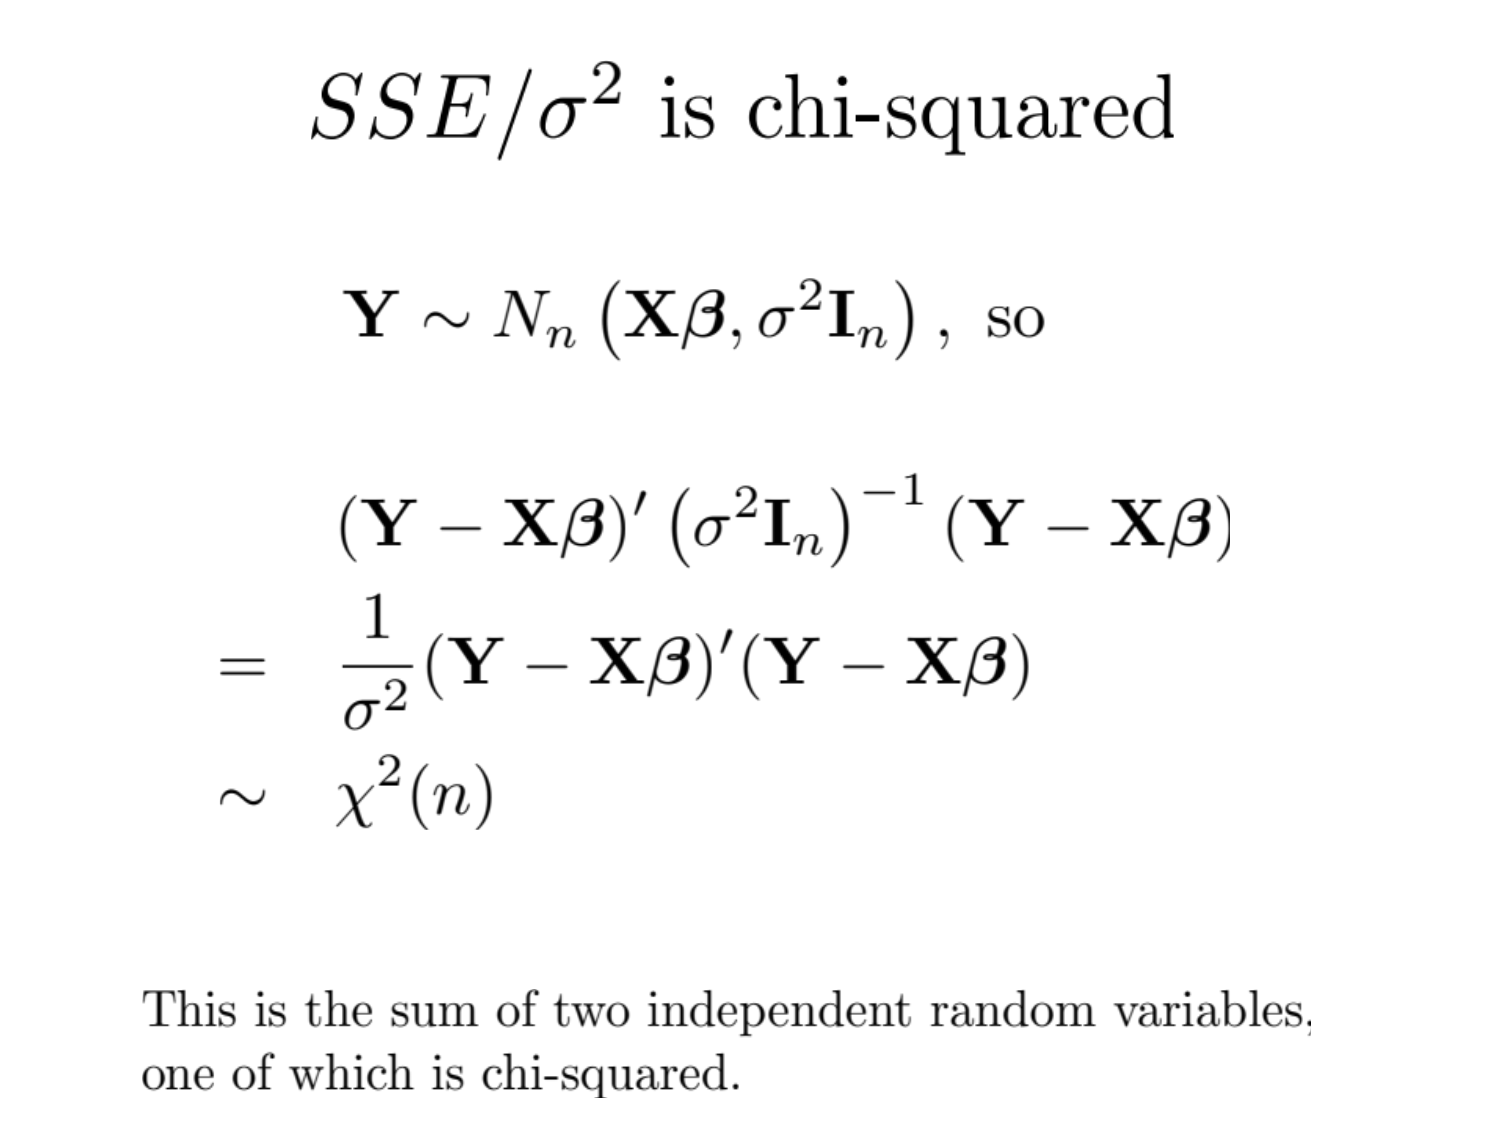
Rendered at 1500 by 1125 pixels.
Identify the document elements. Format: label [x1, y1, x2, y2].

picture [219, 277, 1231, 831]
picture [141, 989, 1312, 1098]
picture [311, 60, 1174, 161]
